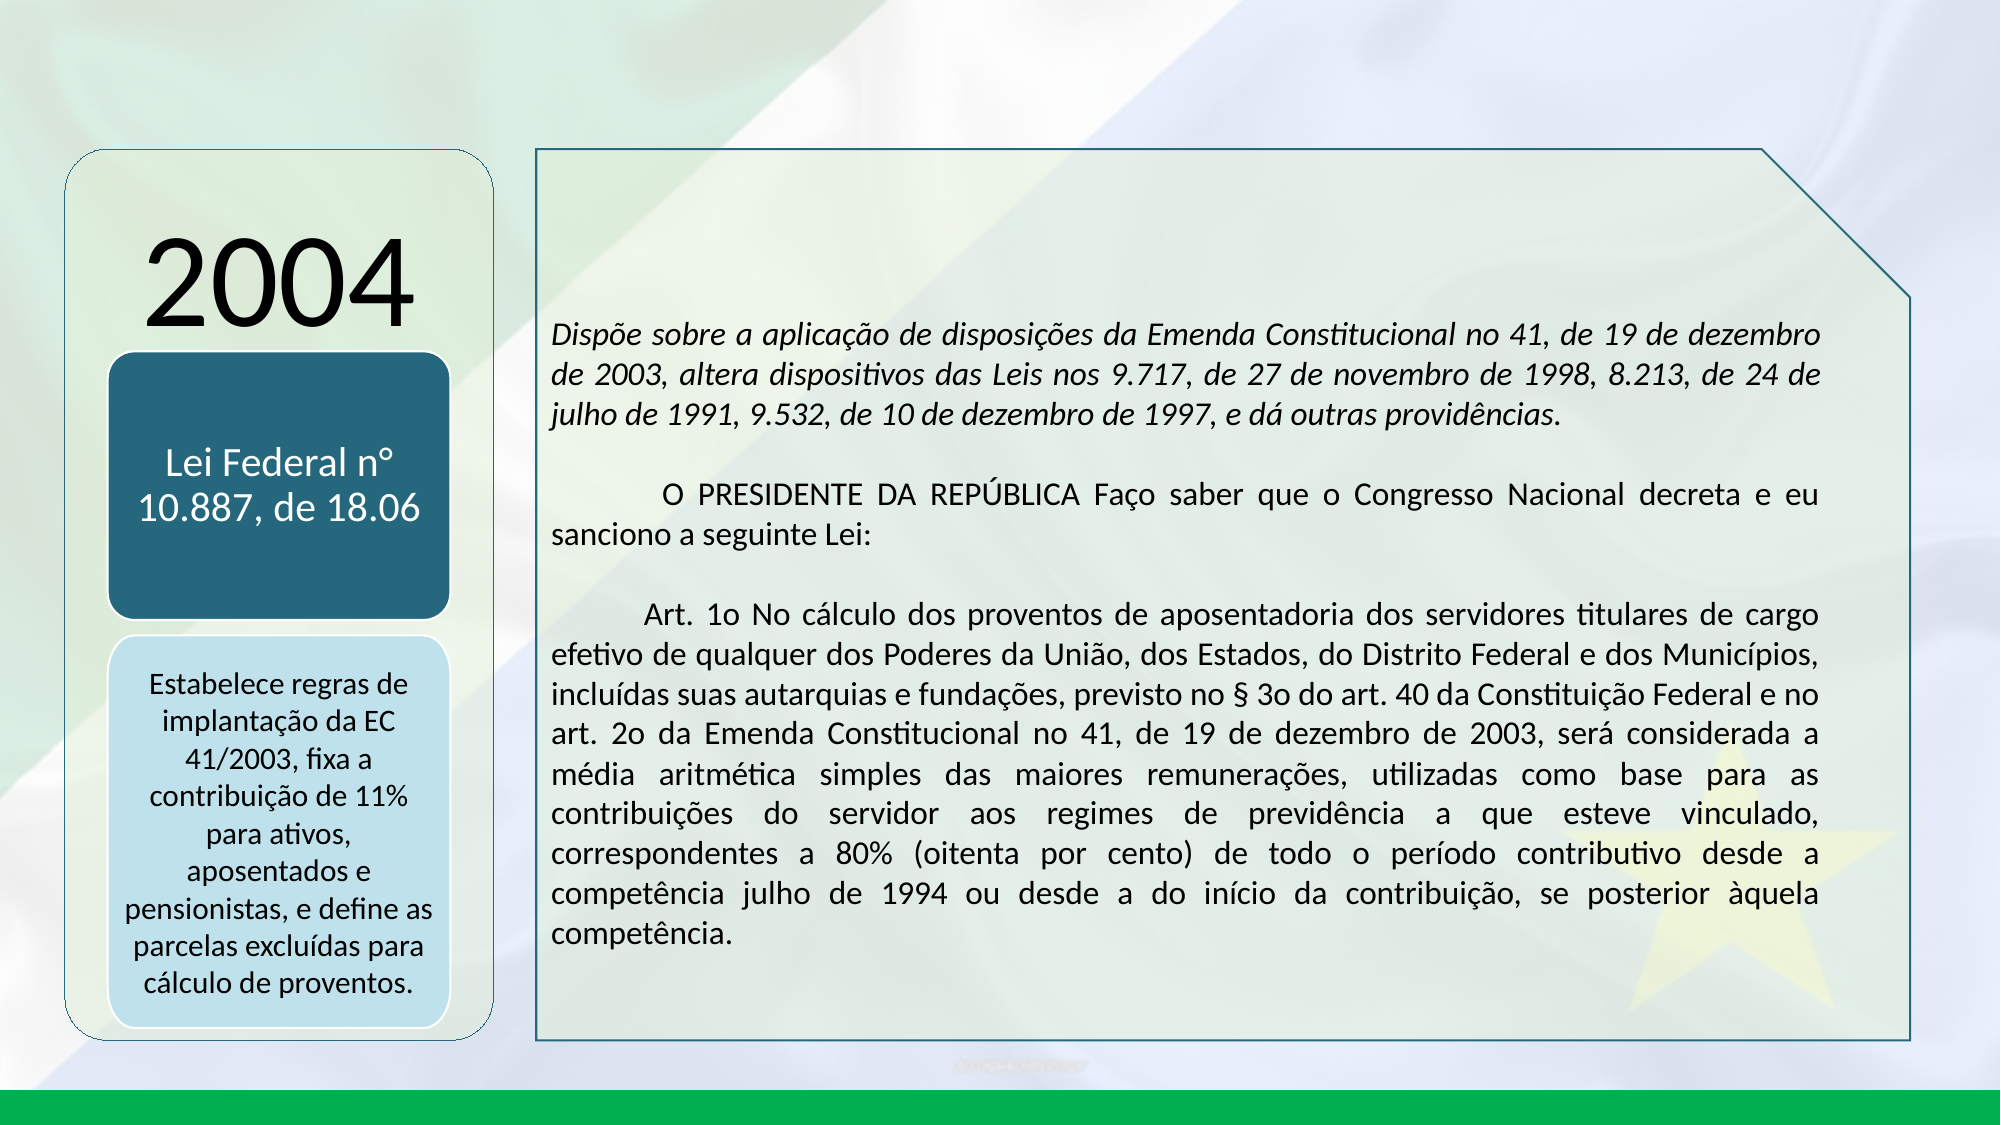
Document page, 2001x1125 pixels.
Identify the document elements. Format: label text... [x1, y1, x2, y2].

text_box Lei Federal n° 10.887, de 18.06 [106, 350, 452, 622]
text_box Estabelece regras de implantação da EC 41/2003, fixa a contribuição de 11% para ativos, aposentados e pensionistas, e define as parcelas excluídas para cálculo de proventos. [106, 634, 452, 1030]
text_box Dispõe sobre a aplicação de disposições da Emenda Constitucional no 41, de 19 de dezembro de 2003, altera dispositivos das Leis nos 9.717, de 27 de novembro de 1998, 8.213, de 24 de julho de 1991, 9.532, de 10 de dezembro de 1997, e dá outras providências. O PRESIDENTE DA REPÚBLICA Faço saber que o Congresso Nacional decreta e eu sanciono a seguinte Lei: Art. 1o No cálculo dos proventos de aposentadoria dos servidores titulares de cargo efetivo de qualquer dos Poderes da União, dos Estados, do Distrito Federal e dos Municípios, incluídas suas autarquias e fundações, previsto no § 3o do art. 40 da Constituição Federal e no art. 2o da Emenda Constitucional no 41, de 19 de dezembro de 2003, será considerada a média aritmética simples das maiores remunerações, utilizadas como base para as contribuições do servidor aos regimes de previdência a que esteve vinculado, correspondentes a 80% (oitenta por cento) de todo o período contributivo desde a competência julho de 1994 ou desde a do início da contribuição, se posterior àquela competência. [535, 148, 1912, 1042]
text_box [0, 1090, 2000, 1125]
text_box 2004 [64, 149, 494, 1041]
